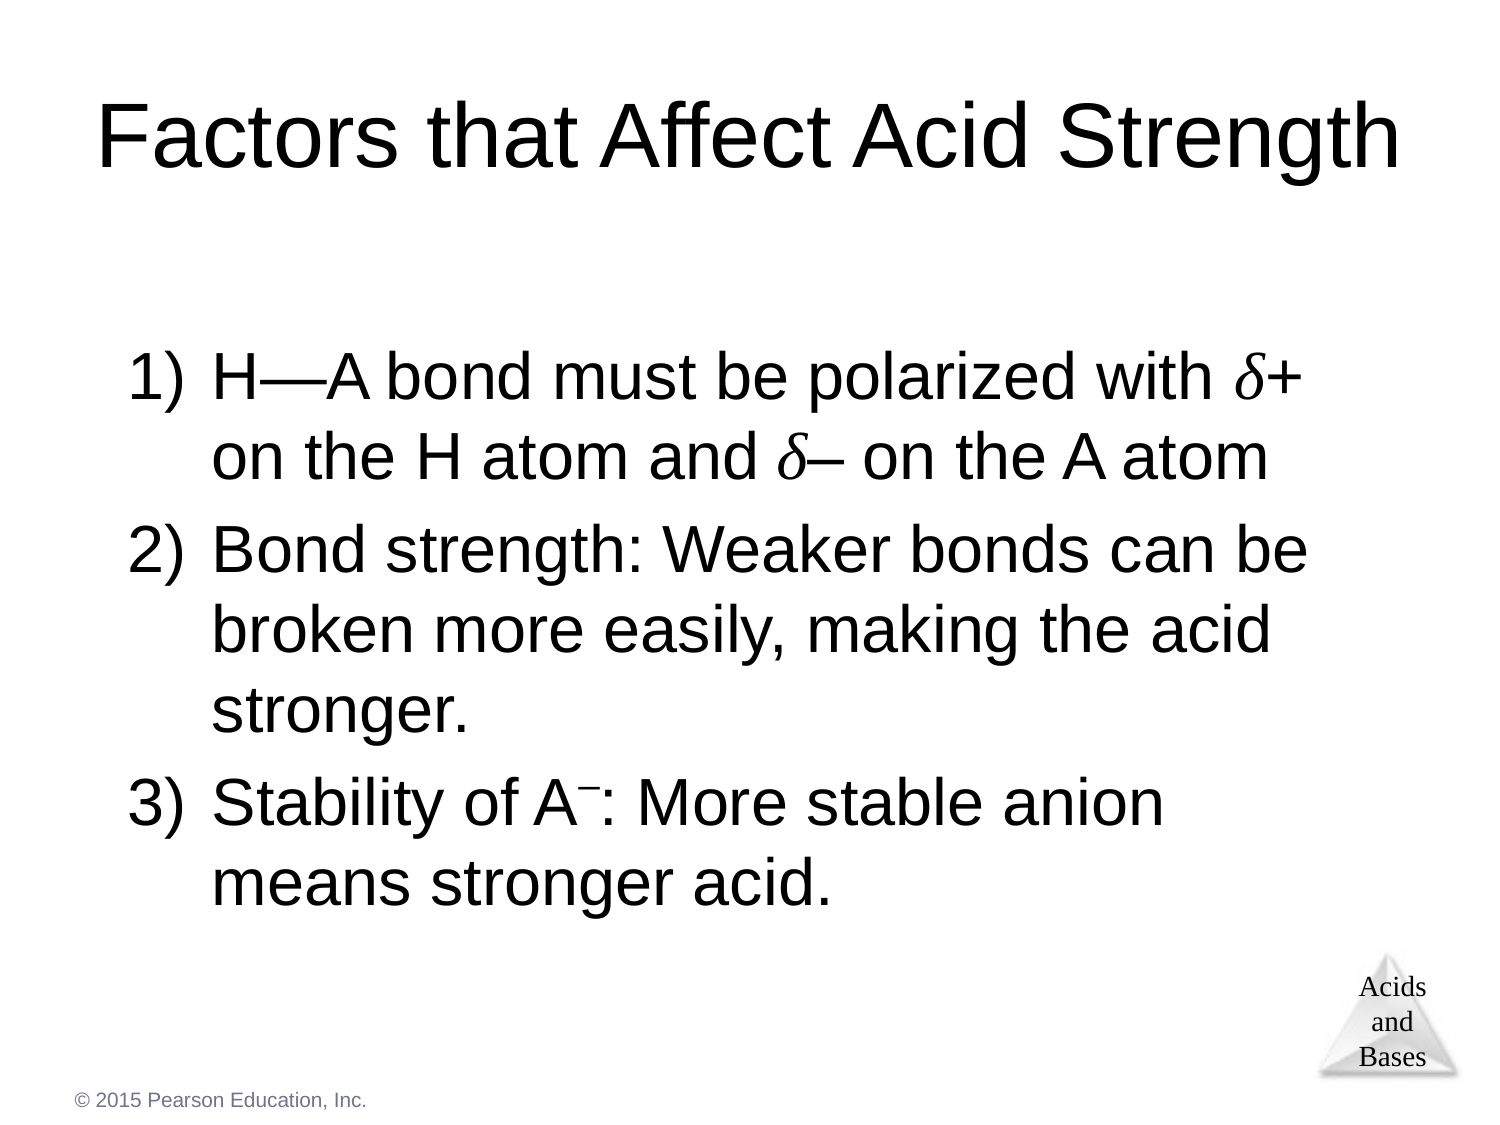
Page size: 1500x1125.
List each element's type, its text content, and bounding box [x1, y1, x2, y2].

picture [1275, 899, 1500, 1125]
title Factors that Affect Acid Strength [0, 37, 1500, 226]
list H—A bond must be polarized with δ+ on the H atom and δ– on the A atom Bond strength: Weaker bonds can be broken more easily, making the acid stronger. Stability of A–: More stable anion means stronger acid. [112, 324, 1388, 1001]
